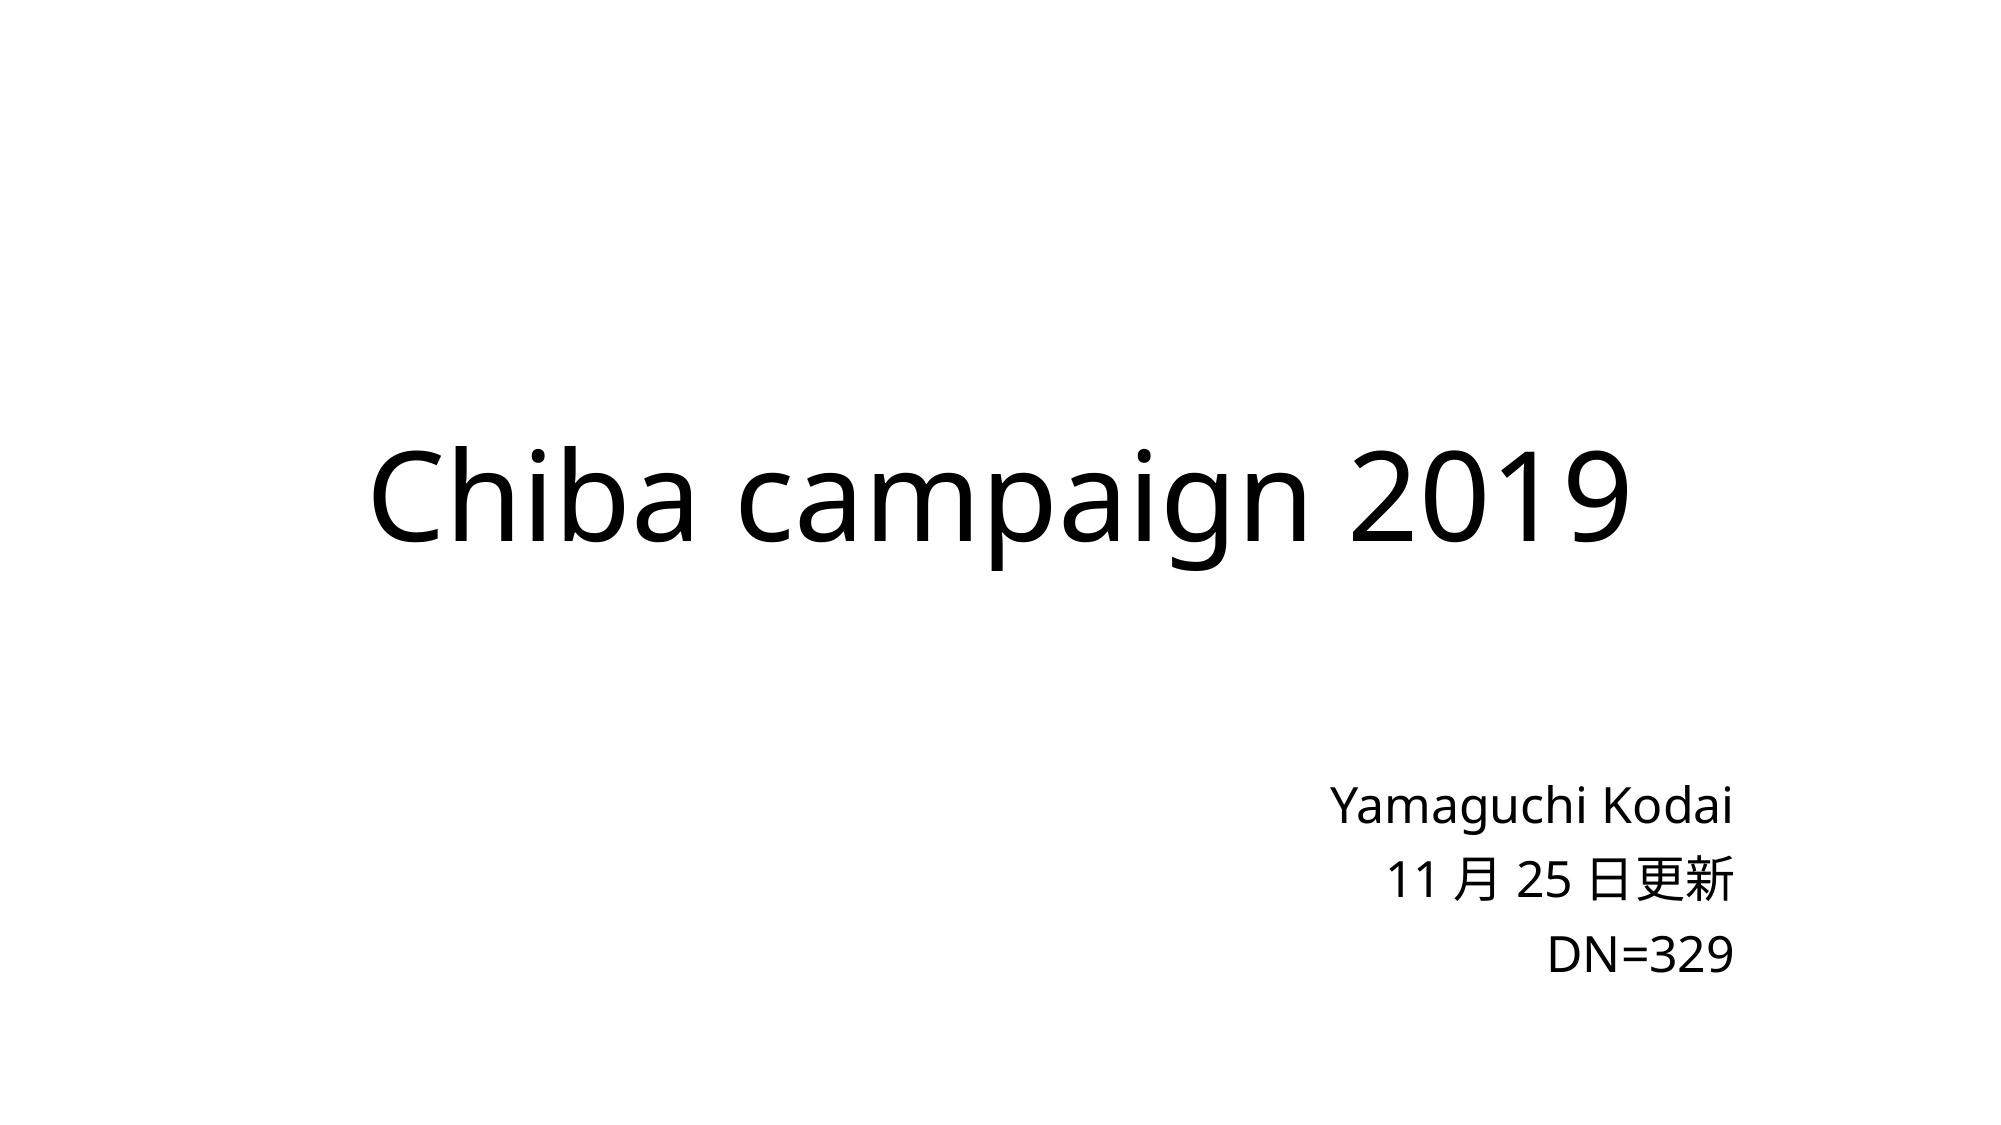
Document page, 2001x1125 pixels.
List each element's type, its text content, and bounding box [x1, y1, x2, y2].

subtitle Yamaguchi Kodai 11月25日更新 DN=329 [249, 772, 1750, 1044]
title Chiba campaign 2019 [249, 184, 1750, 576]
